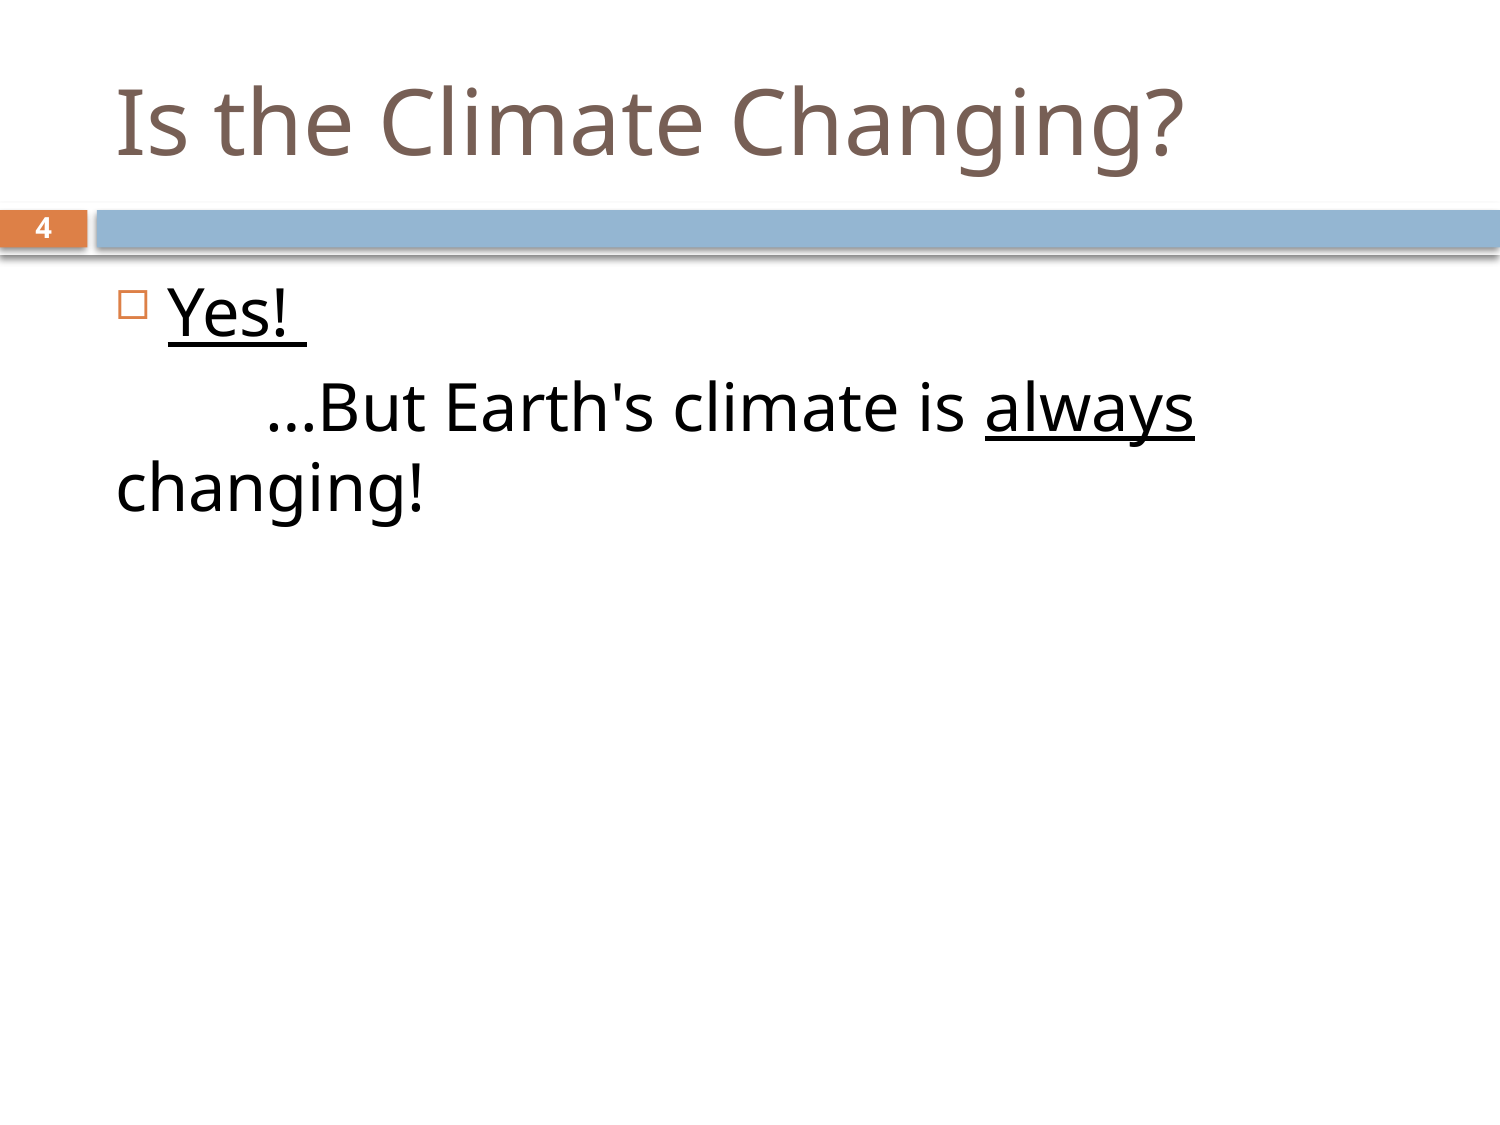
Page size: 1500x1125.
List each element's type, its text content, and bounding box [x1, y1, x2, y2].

title Is the Climate Changing? [100, 37, 1438, 200]
list Yes! …But Earth's climate is always changing! [100, 262, 1438, 1094]
slide_number 4 [0, 208, 88, 249]
